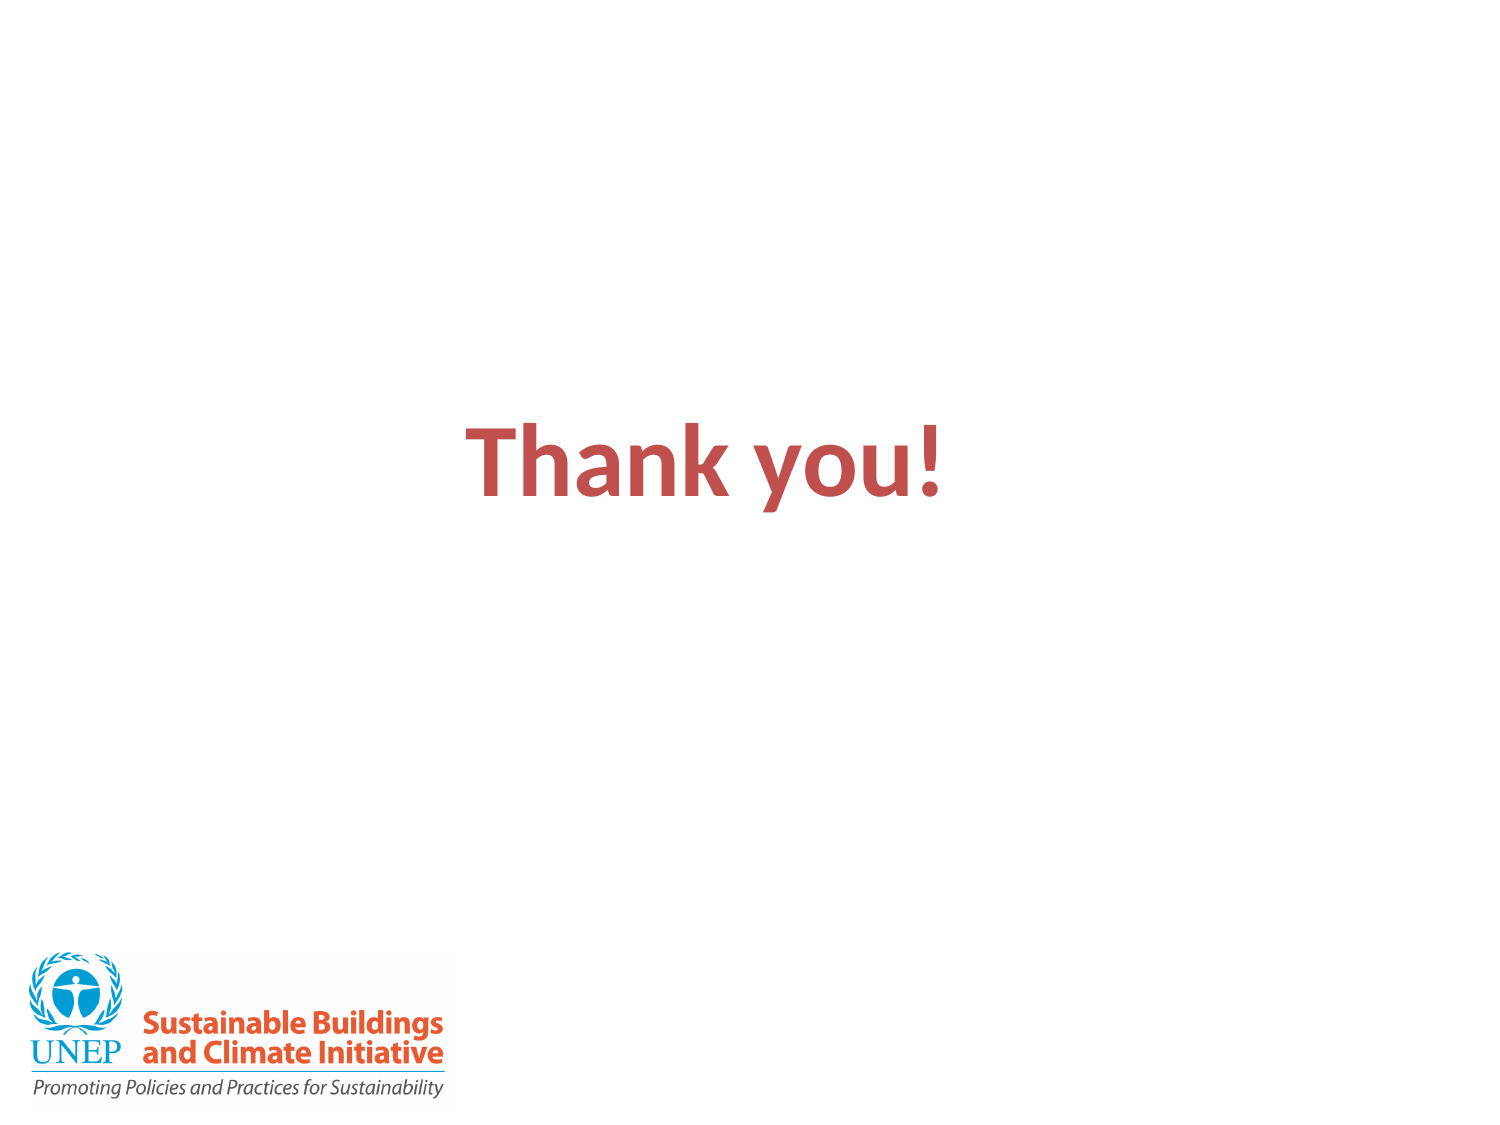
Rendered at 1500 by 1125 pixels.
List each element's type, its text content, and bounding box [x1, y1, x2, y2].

picture [29, 952, 455, 1112]
text_box Thank you! [419, 408, 995, 524]
